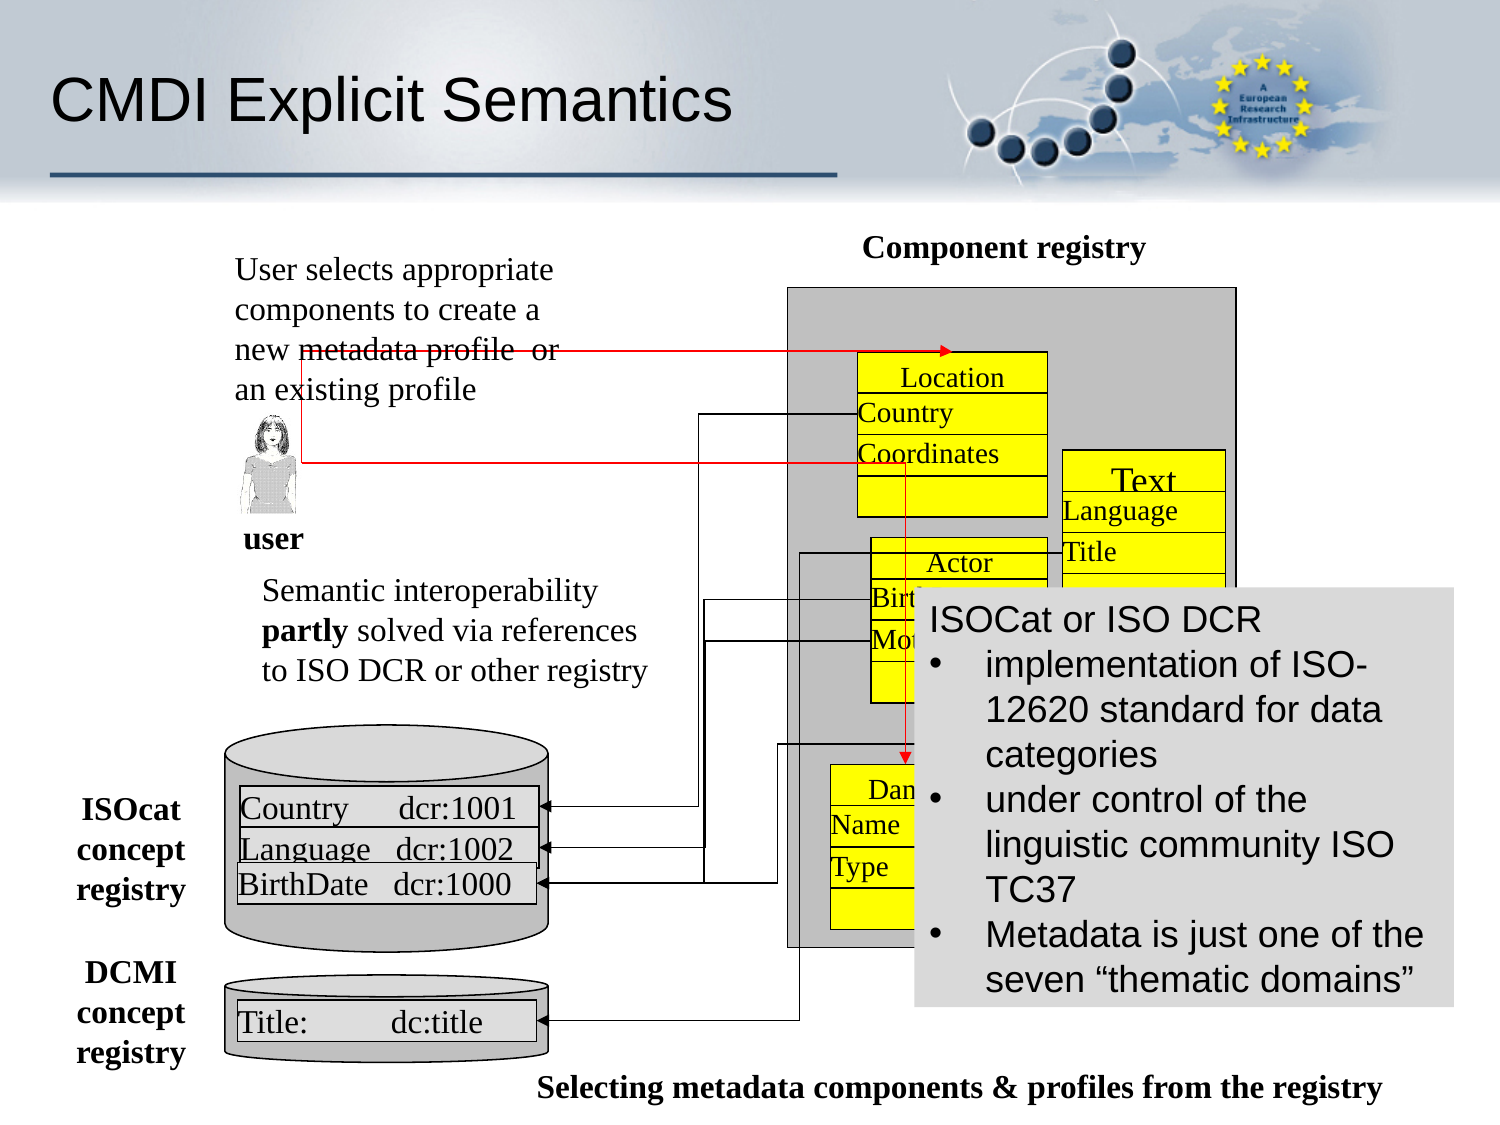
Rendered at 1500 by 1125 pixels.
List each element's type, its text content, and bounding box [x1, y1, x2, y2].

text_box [1062, 449, 1226, 616]
text_box Semantic interoperability partly solved via references to ISO DCR or other registry [249, 562, 296, 687]
text_box Selecting metadata components & profiles from the registry [423, 1070, 1498, 1125]
text_box ISOCat or ISO DCR implementation of ISO-12620 standard for data categories under control of the linguistic community ISO TC37 Metadata is just one of the seven “thematic domains” [1067, 587, 1454, 1008]
text_box [238, 1029, 549, 1063]
text_box BirthDate dcr:1000 [238, 862, 531, 904]
text_box [225, 904, 531, 953]
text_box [536, 552, 1063, 1021]
text_box User selects appropriate components to create a new metadata profile or an existing profile [222, 241, 578, 407]
text_box Language dcr:1002 [239, 826, 530, 862]
text_box [238, 990, 531, 999]
text_box Title: dc:title [238, 999, 537, 1042]
text_box DCMI concept registry [24, 949, 238, 1088]
title CMDI Explicit Semantics [49, 30, 1001, 163]
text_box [910, 537, 1048, 551]
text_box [910, 351, 1048, 518]
picture [0, 0, 1500, 1125]
text_box ISOcat concept registry [24, 787, 238, 925]
text_box [224, 729, 530, 862]
text_box Country dcr:1001 [239, 785, 530, 826]
text_box user [226, 516, 296, 559]
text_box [1067, 681, 1196, 848]
text_box [787, 287, 1237, 587]
text_box Component registry [849, 224, 1163, 267]
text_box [301, 351, 953, 464]
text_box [301, 462, 906, 765]
